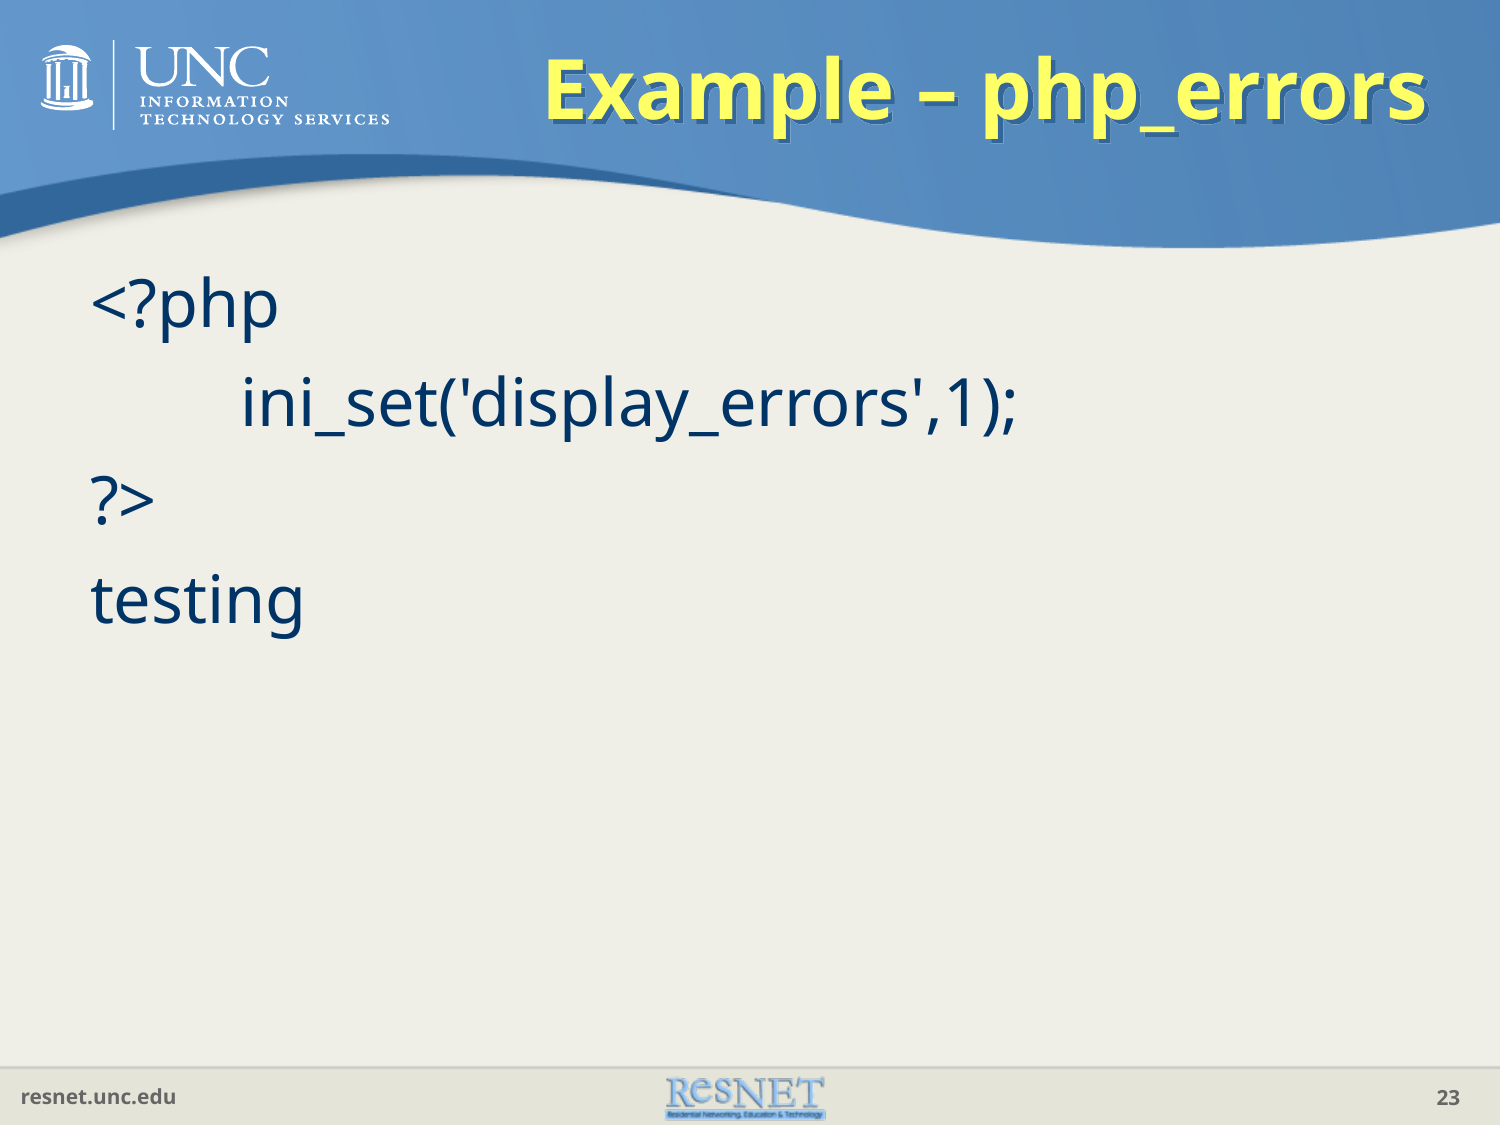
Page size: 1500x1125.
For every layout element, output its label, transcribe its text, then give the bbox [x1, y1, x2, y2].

title Example – php_errors [372, 0, 1444, 188]
list <?php ini_set('display_errors',1); ?> testing [74, 262, 1426, 1006]
picture [0, 0, 1500, 1125]
